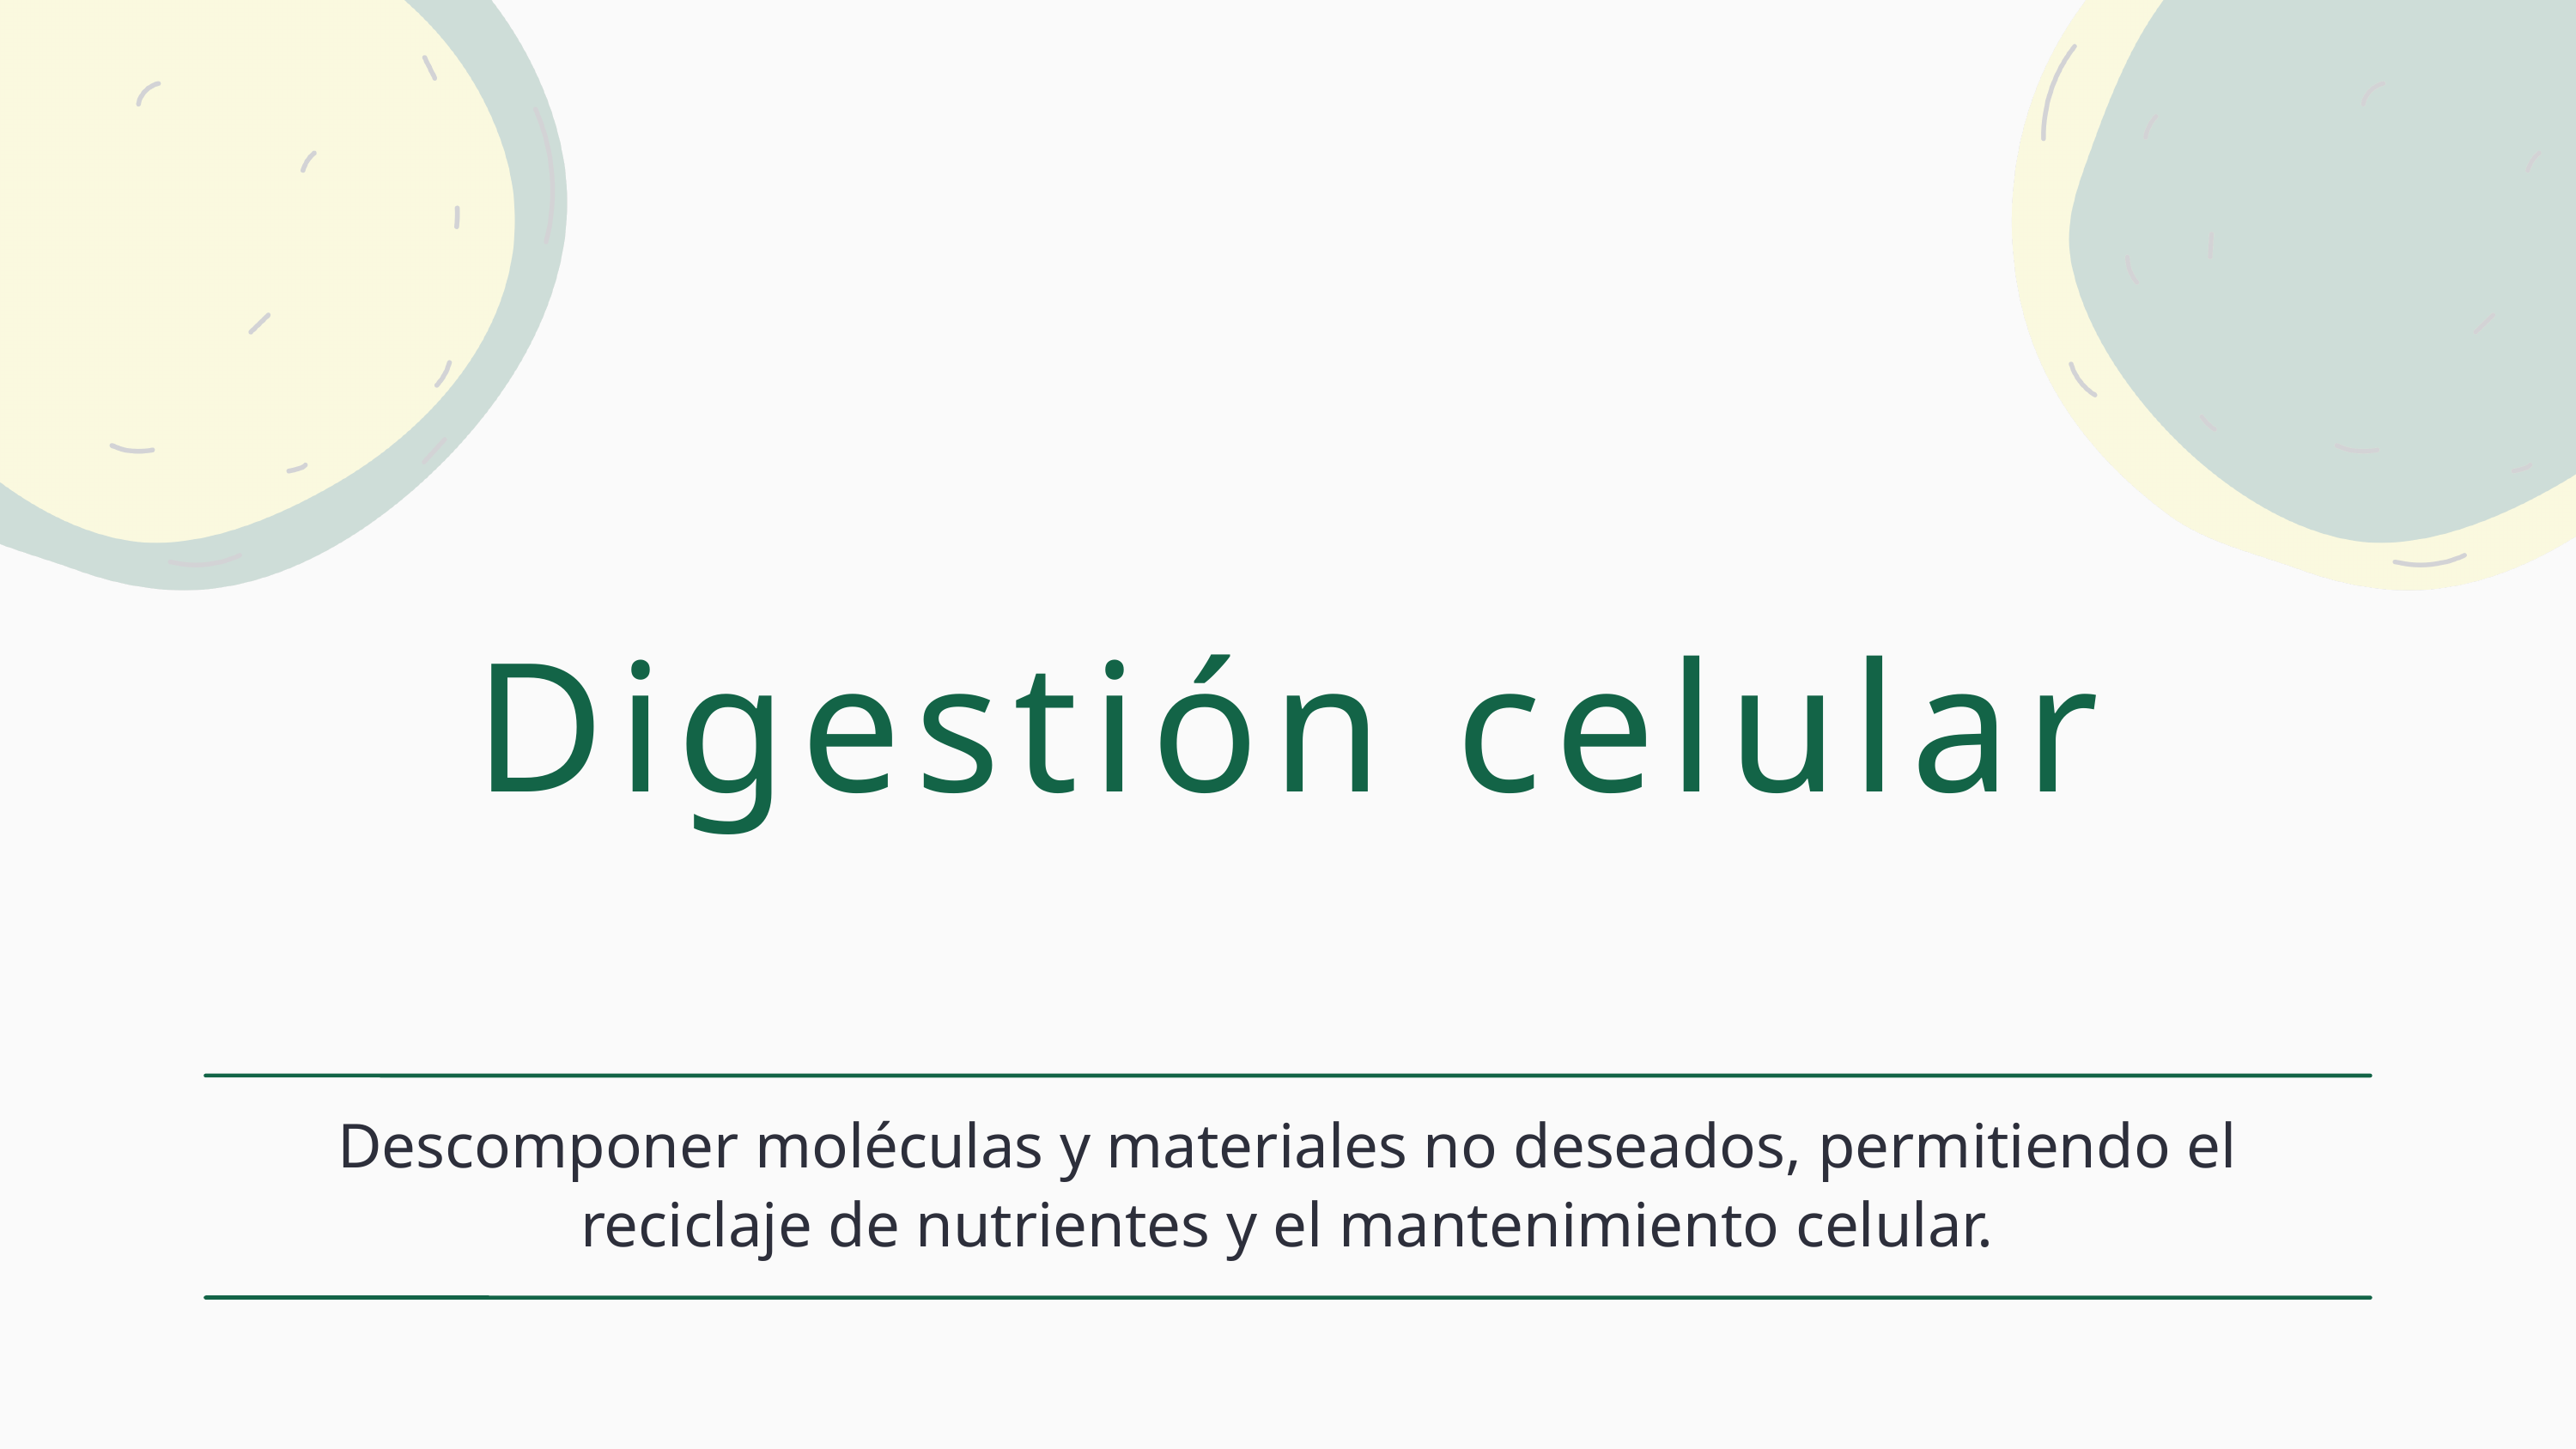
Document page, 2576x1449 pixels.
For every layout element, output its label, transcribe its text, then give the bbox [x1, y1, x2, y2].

text_box [0, 0, 574, 595]
text_box [2002, 0, 2576, 595]
text_box Descomponer moléculas y materiales no deseados, permitiendo el reciclaje de nutrientes y el mantenimiento celular. [225, 1100, 2351, 1259]
text_box Digestión celular [205, 613, 2371, 828]
